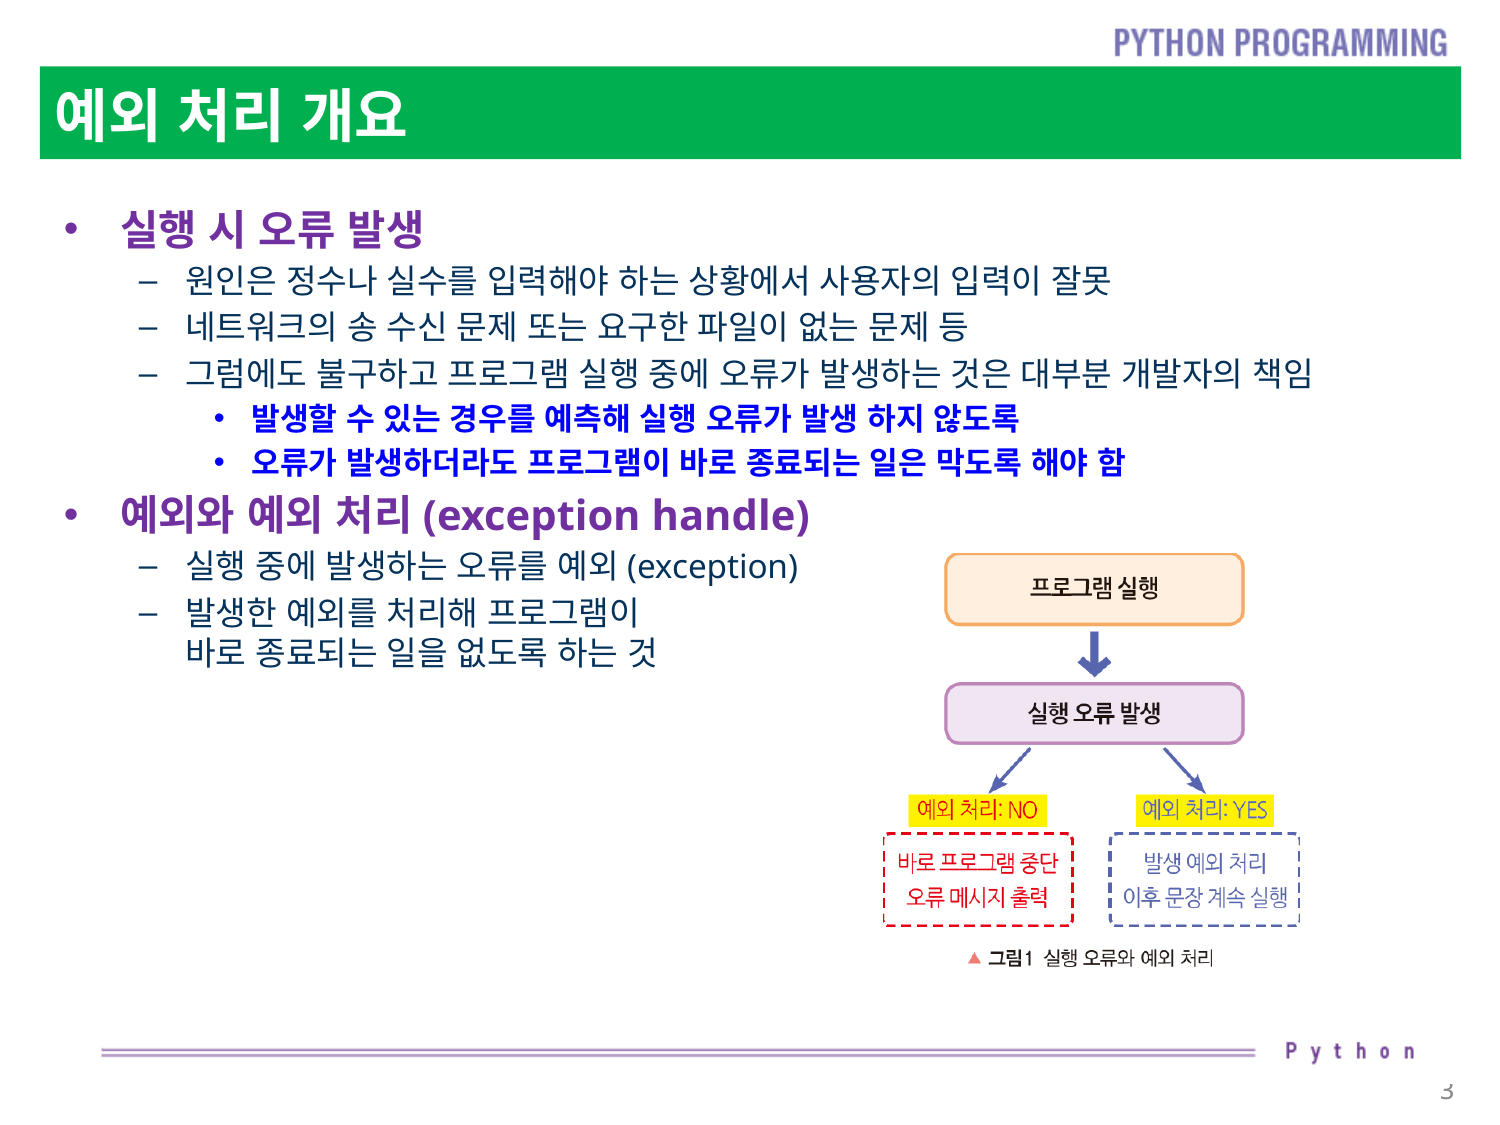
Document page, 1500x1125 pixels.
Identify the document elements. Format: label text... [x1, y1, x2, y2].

picture [875, 543, 1308, 976]
title 예외 처리 개요 [39, 76, 1444, 152]
list 실행 시 오류 발생 원인은 정수나 실수를 입력해야 하는 상황에서 사용자의 입력이 잘못 네트워크의 송 수신 문제 또는 요구한 파일이 없는 문제 등 그럼에도 불구하고 프로그램 실행 중에 오류가 발생하는 것은 대부분 개발자의 책임 발생할 수 있는 경우를 예측해 실행 오류가 발생 하지 않도록 오류가 발생하더라도 프로그램이 바로 종료되는 일은 막도록 해야 함 예외와 예외 처리(exception handle) 실행 중에 발생하는 오류를 예외(exception) 발생한 예외를 처리해 프로그램이 바로 종료되는 일을 없도록 하는 것 [48, 195, 1461, 1041]
picture [18, 1020, 1483, 1084]
picture [1106, 13, 1462, 66]
slide_number 3 [1119, 1071, 1470, 1112]
